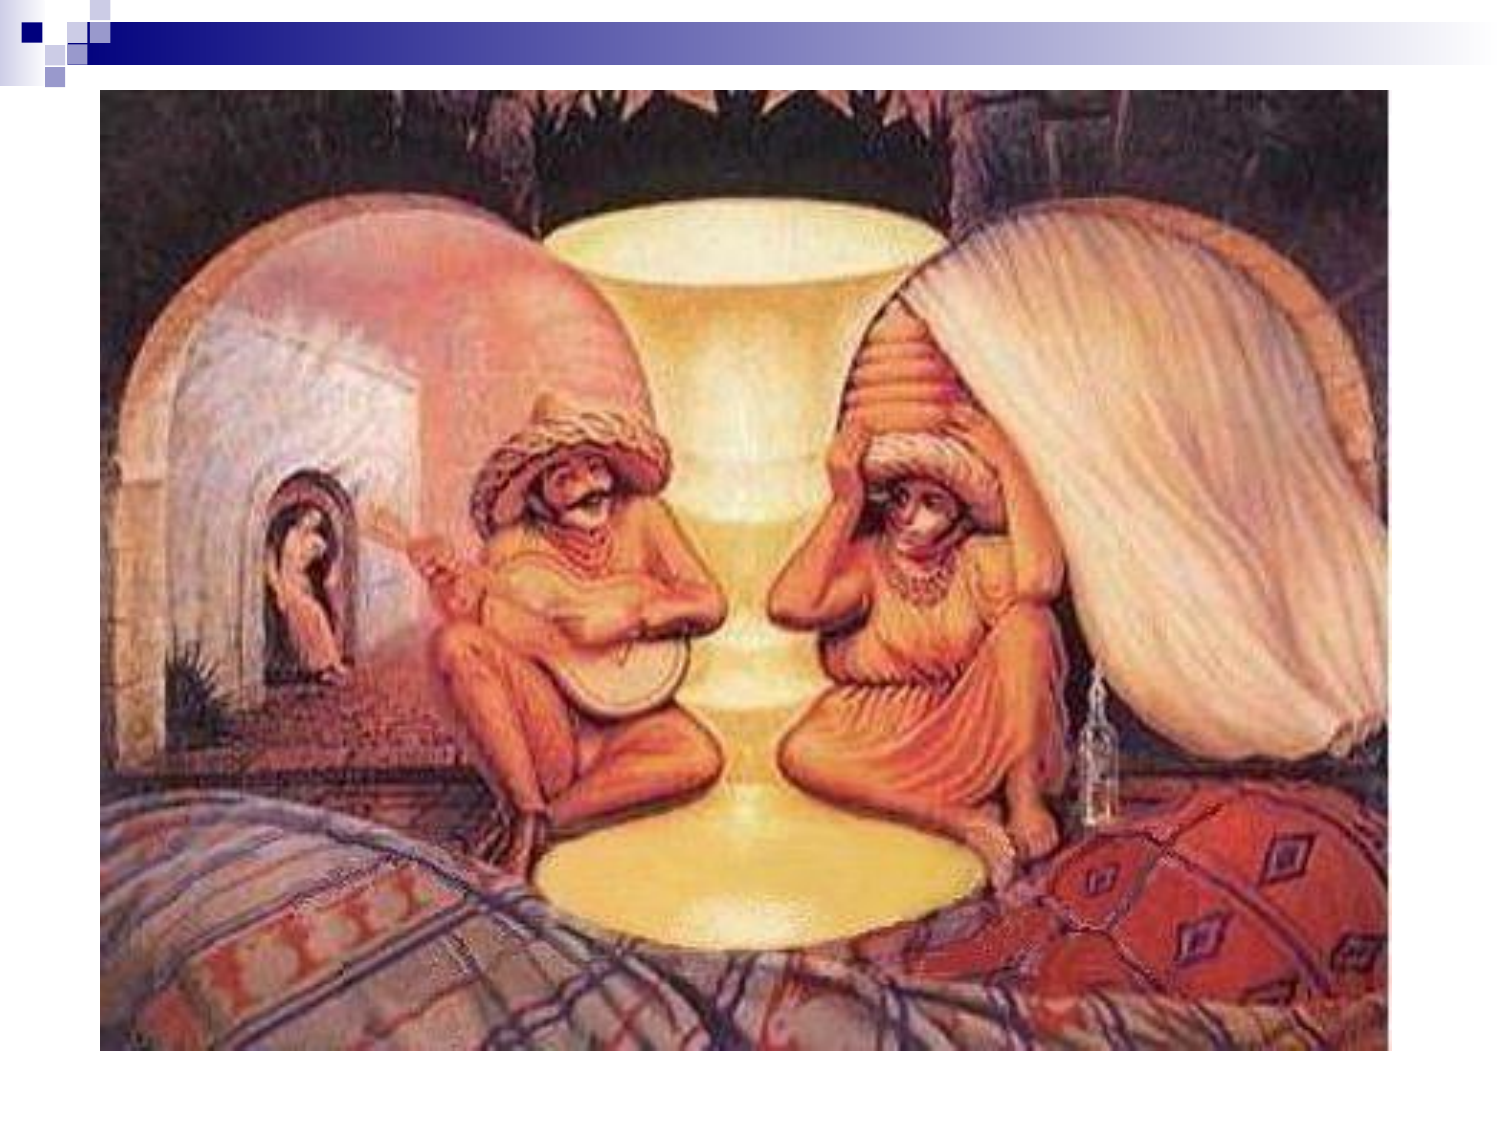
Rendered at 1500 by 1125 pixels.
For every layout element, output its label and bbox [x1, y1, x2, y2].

picture [100, 89, 1392, 1052]
